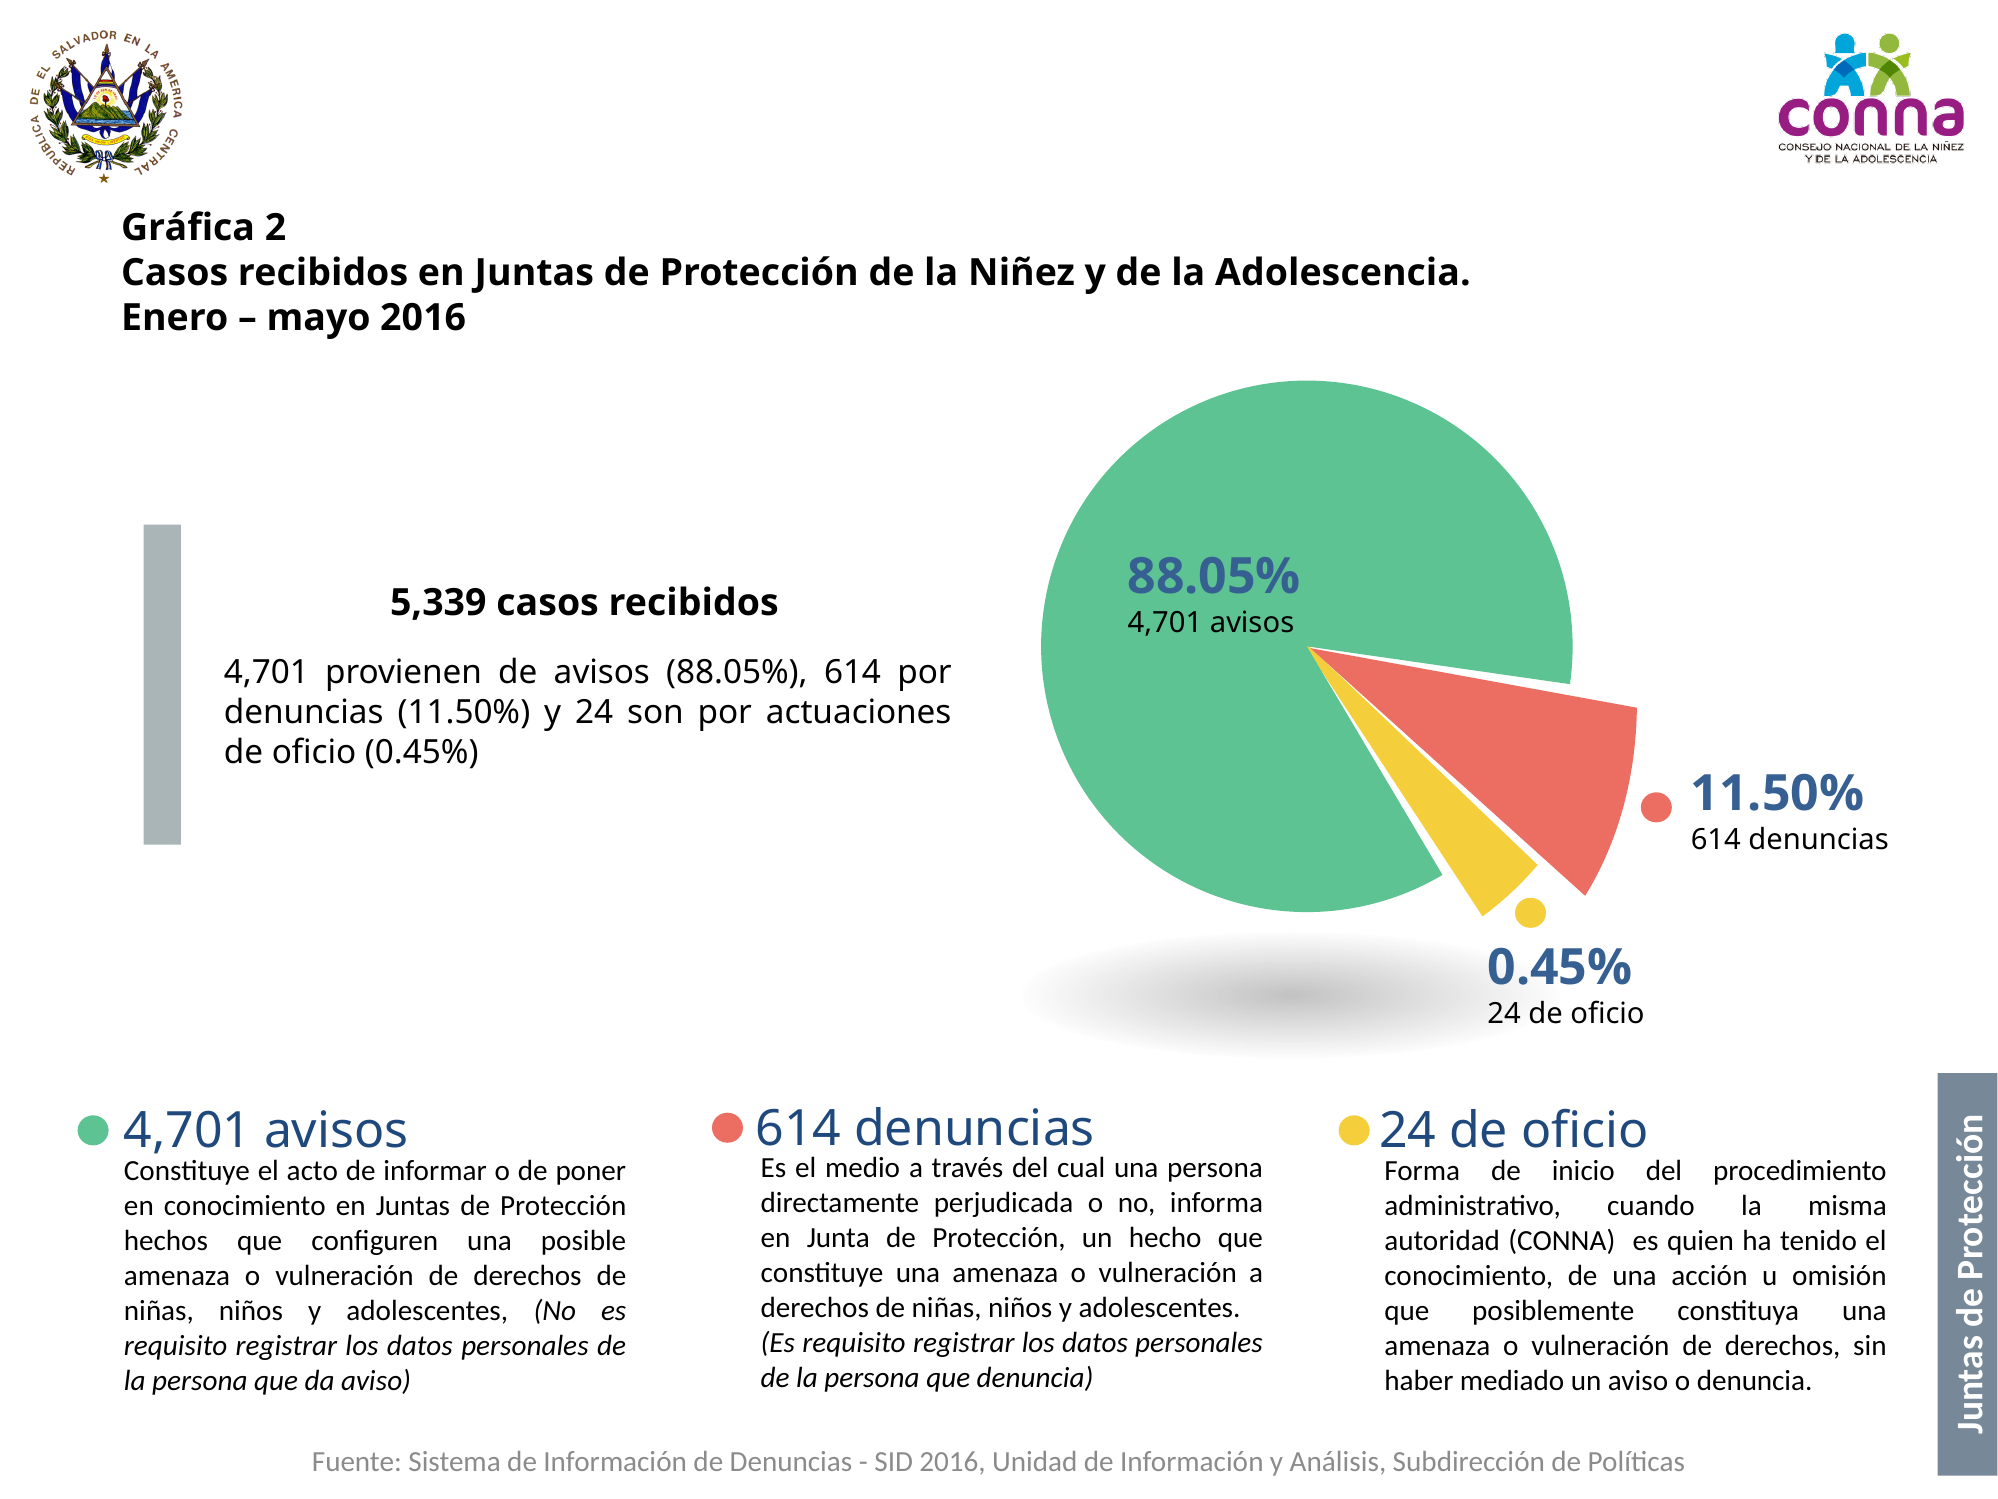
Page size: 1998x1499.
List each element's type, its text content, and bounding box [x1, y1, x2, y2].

text_box 4,701 provienen de avisos (88.05%), 614 por denuncias (11.50%) y 24 son por actuaciones de oficio (0.45%) [209, 642, 968, 891]
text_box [1338, 1090, 1903, 1407]
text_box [1640, 751, 1921, 864]
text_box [979, 260, 1626, 1036]
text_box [77, 1090, 642, 1407]
text_box Gráfica 2 Casos recibidos en Juntas de Protección de la Niñez y de la Adolescencia. Enero – mayo 2016 [106, 195, 1871, 372]
text_box [143, 524, 181, 845]
text_box Juntas de Protección [1937, 1073, 1998, 1420]
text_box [1472, 897, 1689, 1038]
text_box 5,339 casos recibidos [375, 570, 795, 631]
picture [1772, 29, 1970, 169]
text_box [1017, 930, 1567, 1060]
picture [29, 29, 184, 184]
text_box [711, 1087, 1279, 1405]
footer Fuente: Sistema de Información de Denuncias - SID 2016, Unidad de Información y Análisis, Subdirección de Políticas [0, 1420, 1998, 1499]
